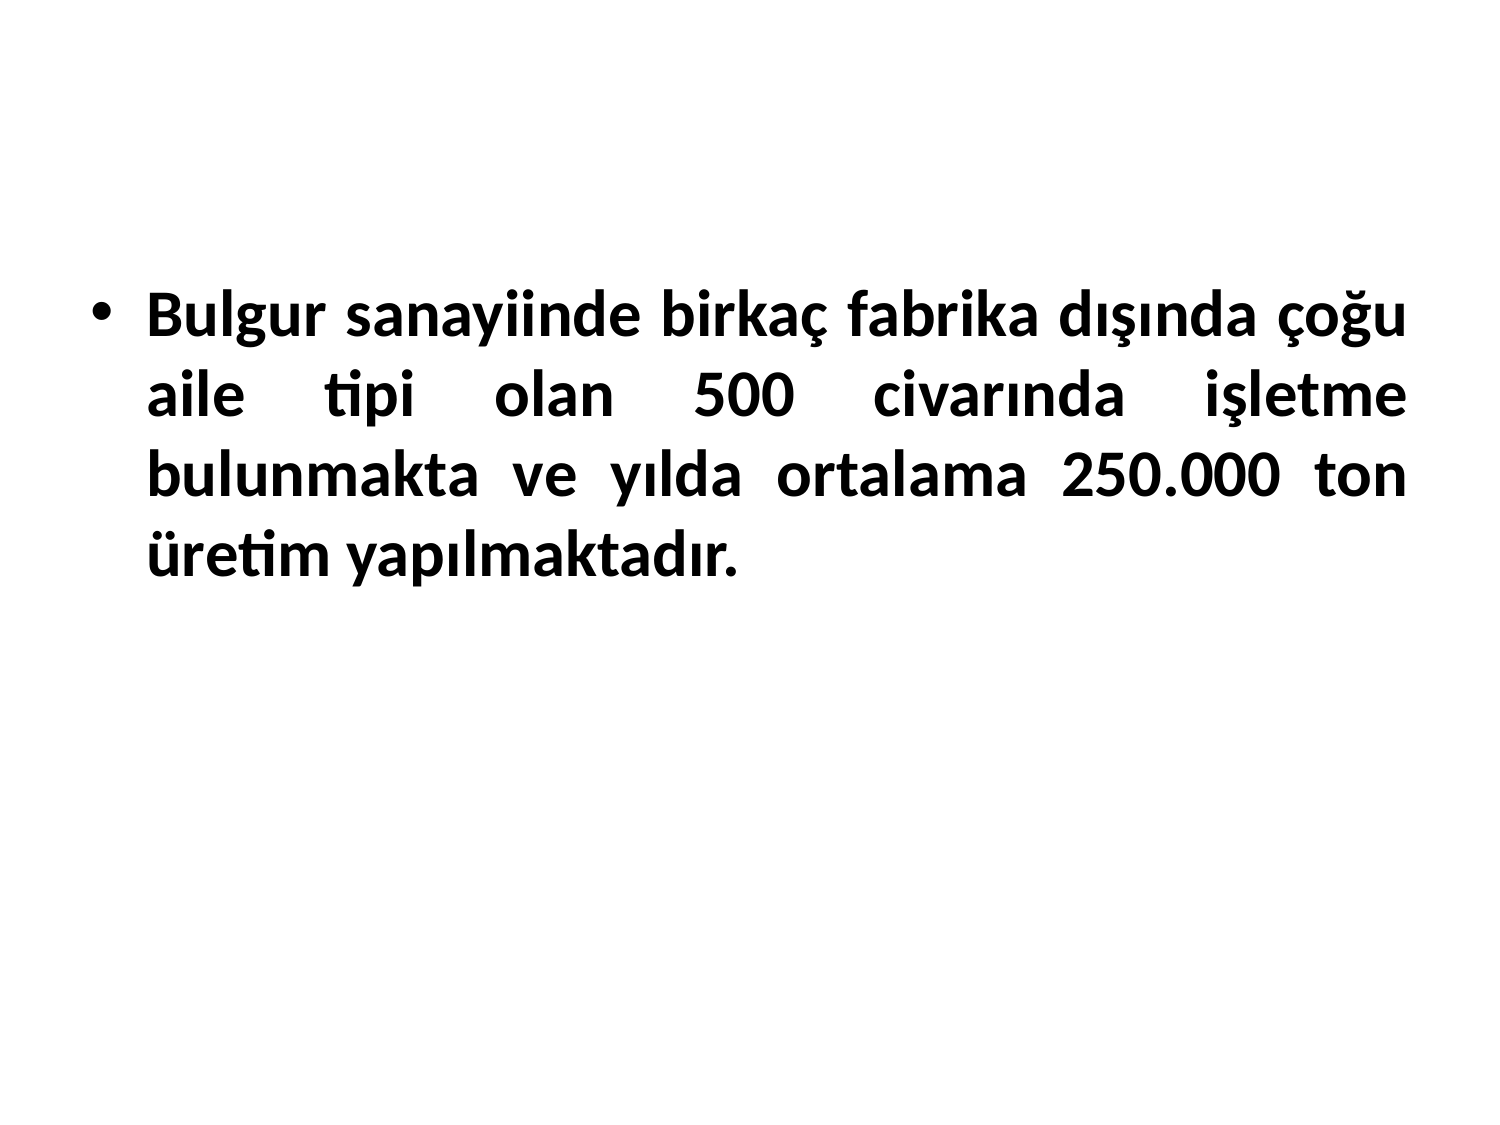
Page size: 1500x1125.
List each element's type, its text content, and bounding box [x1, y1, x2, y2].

list Bulgur sanayiinde birkaç fabrika dışında çoğu aile tipi olan 500 civarında işletme bulunmakta ve yılda ortalama 250.000 ton üretim yapılmaktadır. [75, 262, 1425, 1005]
